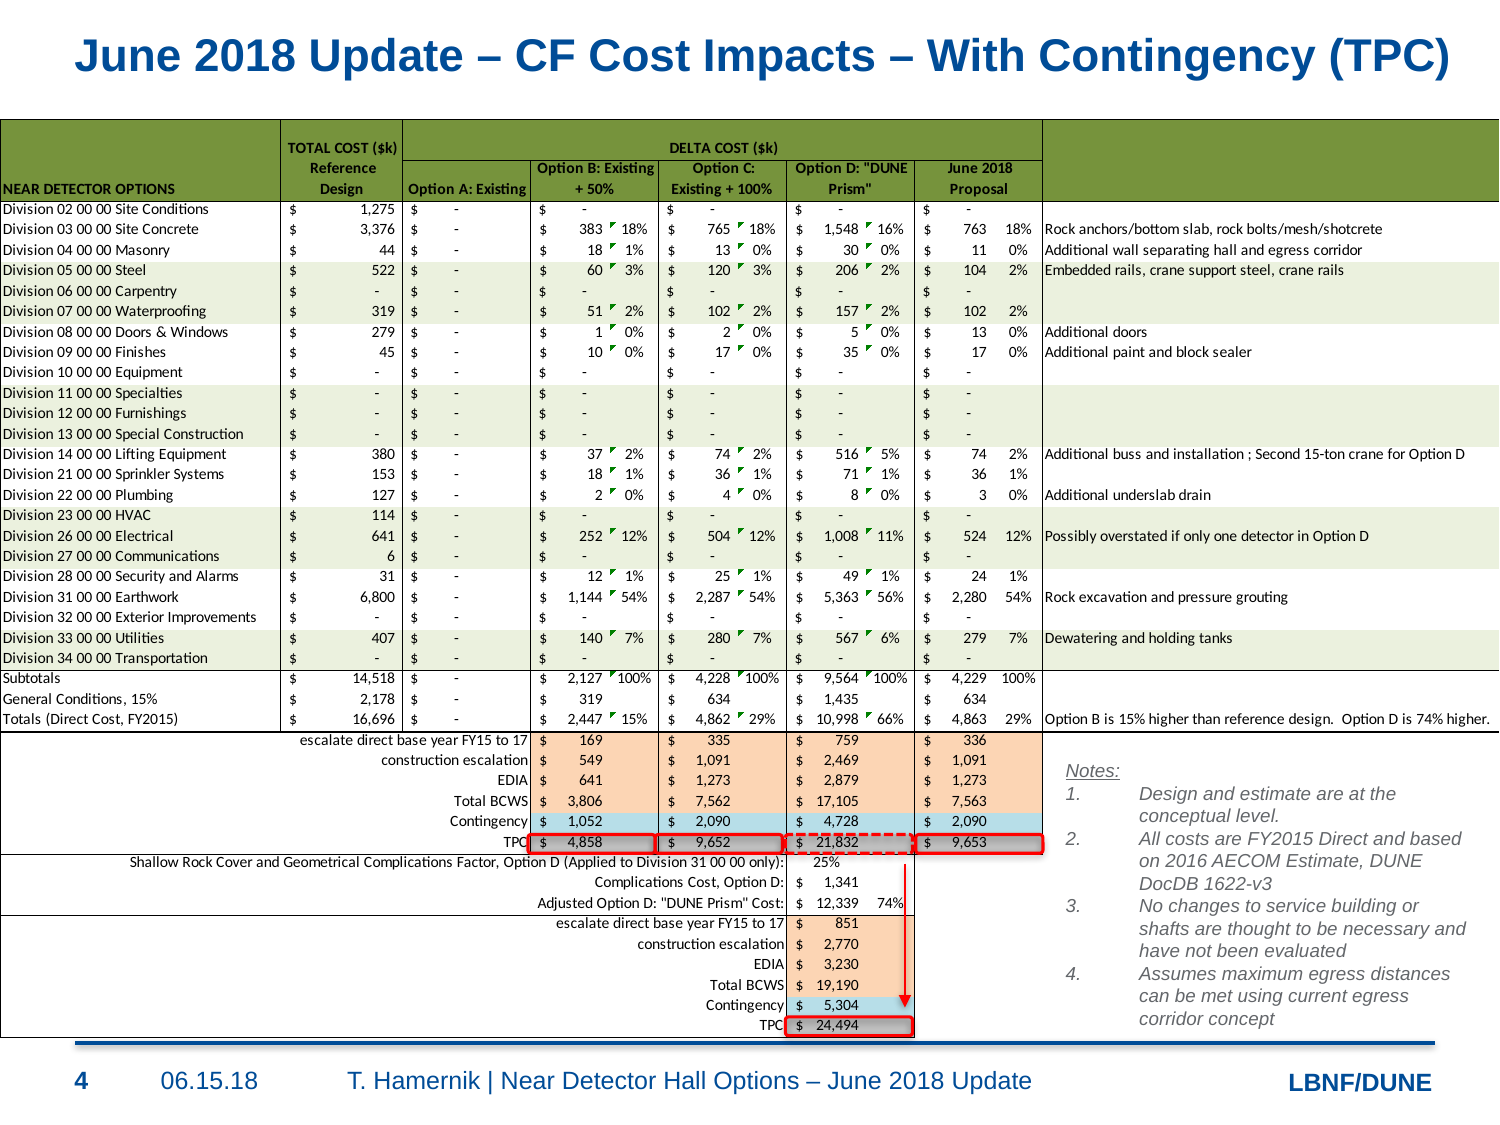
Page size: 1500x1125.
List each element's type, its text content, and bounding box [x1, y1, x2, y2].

slide_number 4 [74, 1064, 161, 1096]
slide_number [161, 1064, 347, 1096]
footer T. Hamernik | Near Detector Hall Options – June 2018 Update [347, 1064, 1269, 1096]
title June 2018 Update – CF Cost Impacts – With Contingency (TPC) [74, 26, 1472, 117]
picture [0, 119, 1500, 1039]
